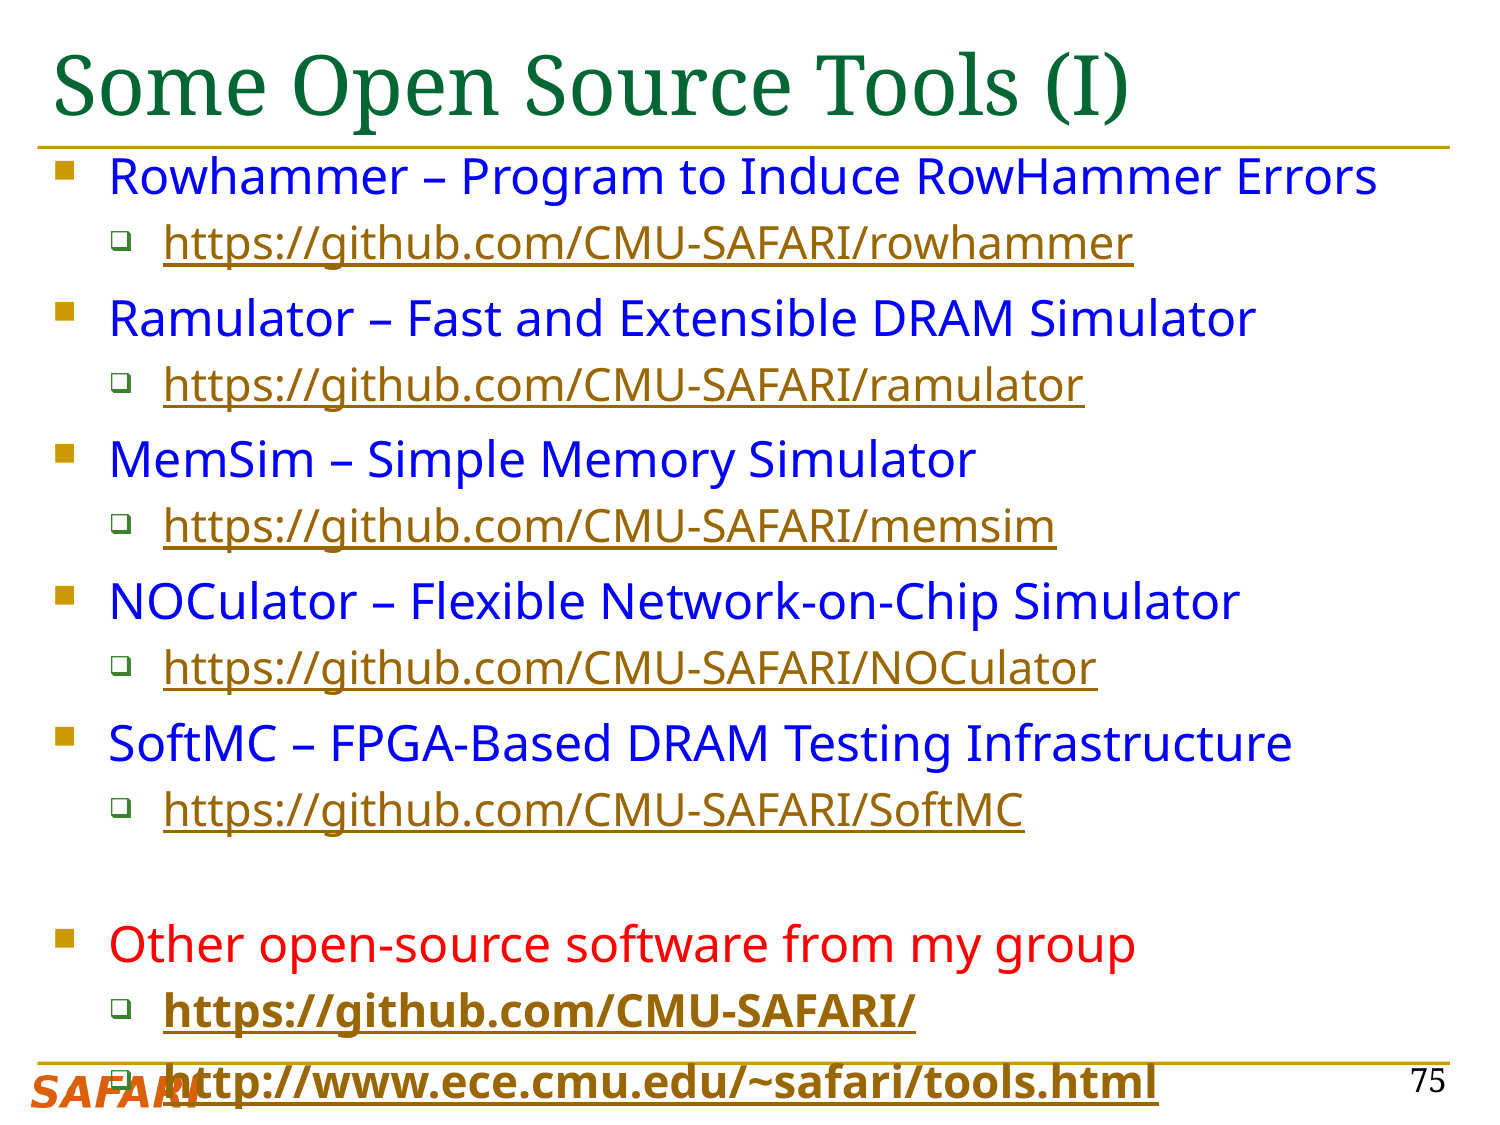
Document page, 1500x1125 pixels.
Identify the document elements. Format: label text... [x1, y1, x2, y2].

list Rowhammer – Program to Induce RowHammer Errors https://github.com/CMU-SAFARI/rowhammer Ramulator – Fast and Extensible DRAM Simulator https://github.com/CMU-SAFARI/ramulator MemSim – Simple Memory Simulator https://github.com/CMU-SAFARI/memsim NOCulator – Flexible Network-on-Chip Simulator https://github.com/CMU-SAFARI/NOCulator SoftMC – FPGA-Based DRAM Testing Infrastructure https://github.com/CMU-SAFARI/SoftMC Other open-source software from my group https://github.com/CMU-SAFARI/ http://www.ece.cmu.edu/~safari/tools.html [37, 137, 1450, 990]
title Some Open Source Tools (I) [37, 24, 1450, 137]
picture [29, 1066, 207, 1118]
slide_number 75 [1111, 1036, 1462, 1112]
